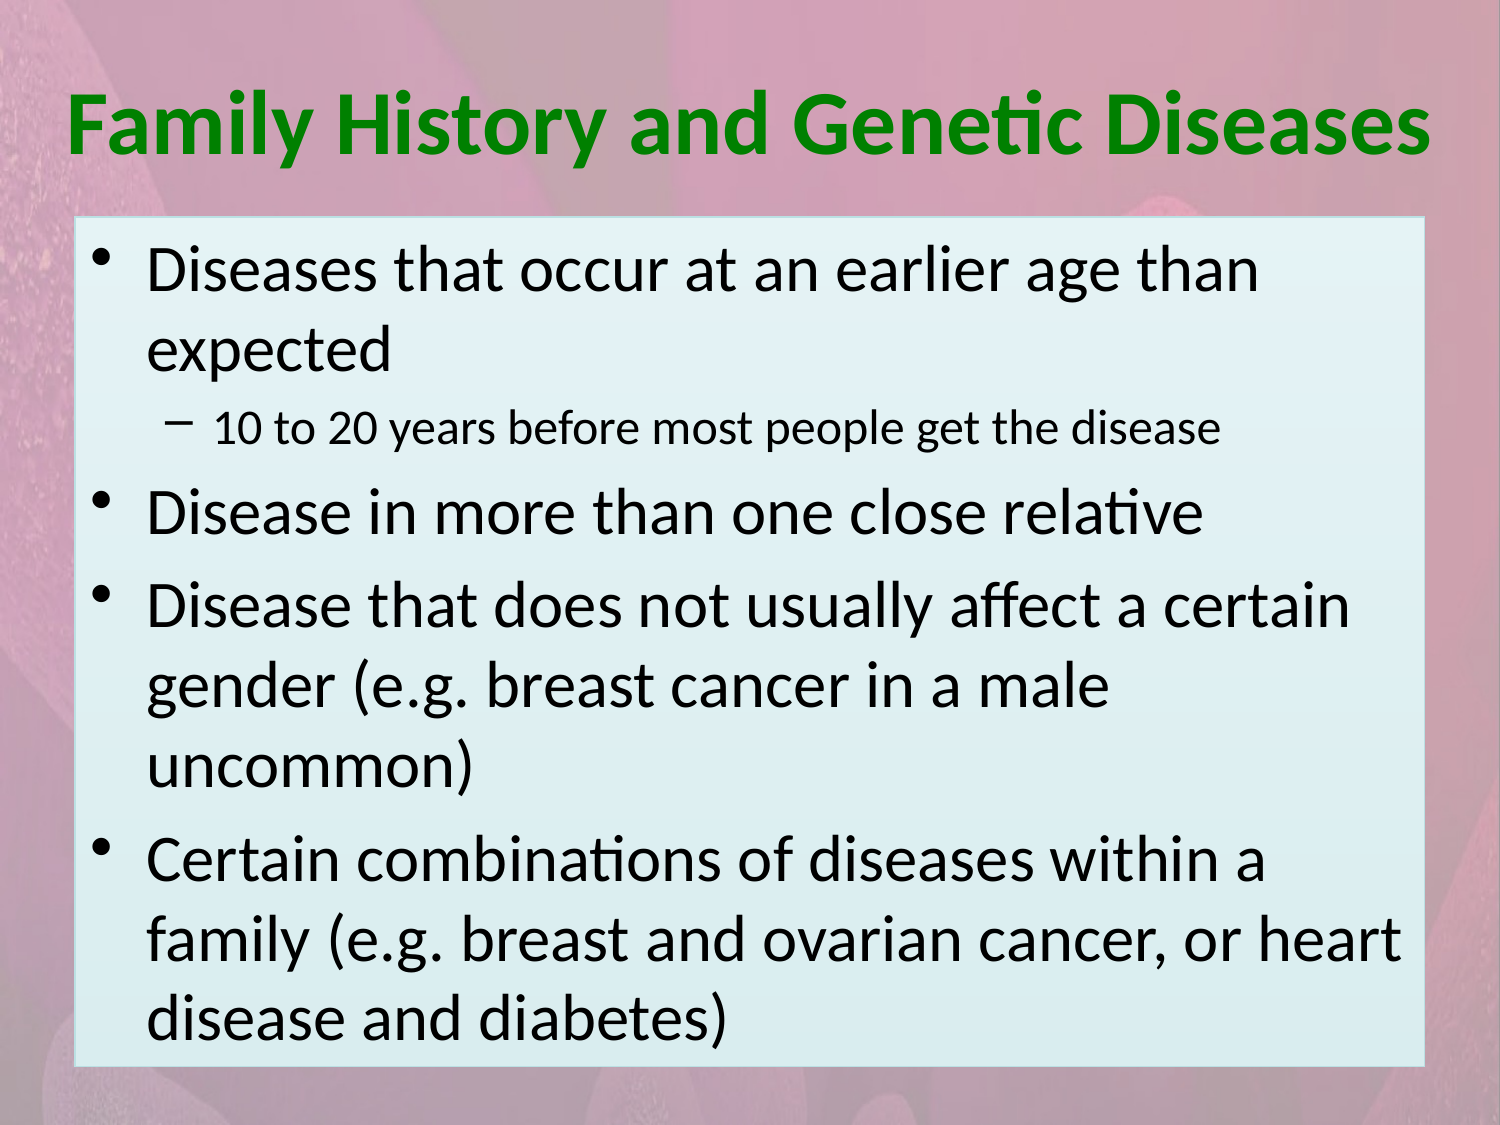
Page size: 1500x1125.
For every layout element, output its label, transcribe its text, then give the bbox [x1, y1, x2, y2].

picture [0, 0, 1500, 1125]
title Family History and Genetic Diseases [50, 62, 1450, 213]
list Diseases that occur at an earlier age than expected 10 to 20 years before most people get the disease Disease in more than one close relative Disease that does not usually affect a certain gender (e.g. breast cancer in a male uncommon) Certain combinations of diseases within a family (e.g. breast and ovarian cancer, or heart disease and diabetes) [74, 216, 1425, 1067]
